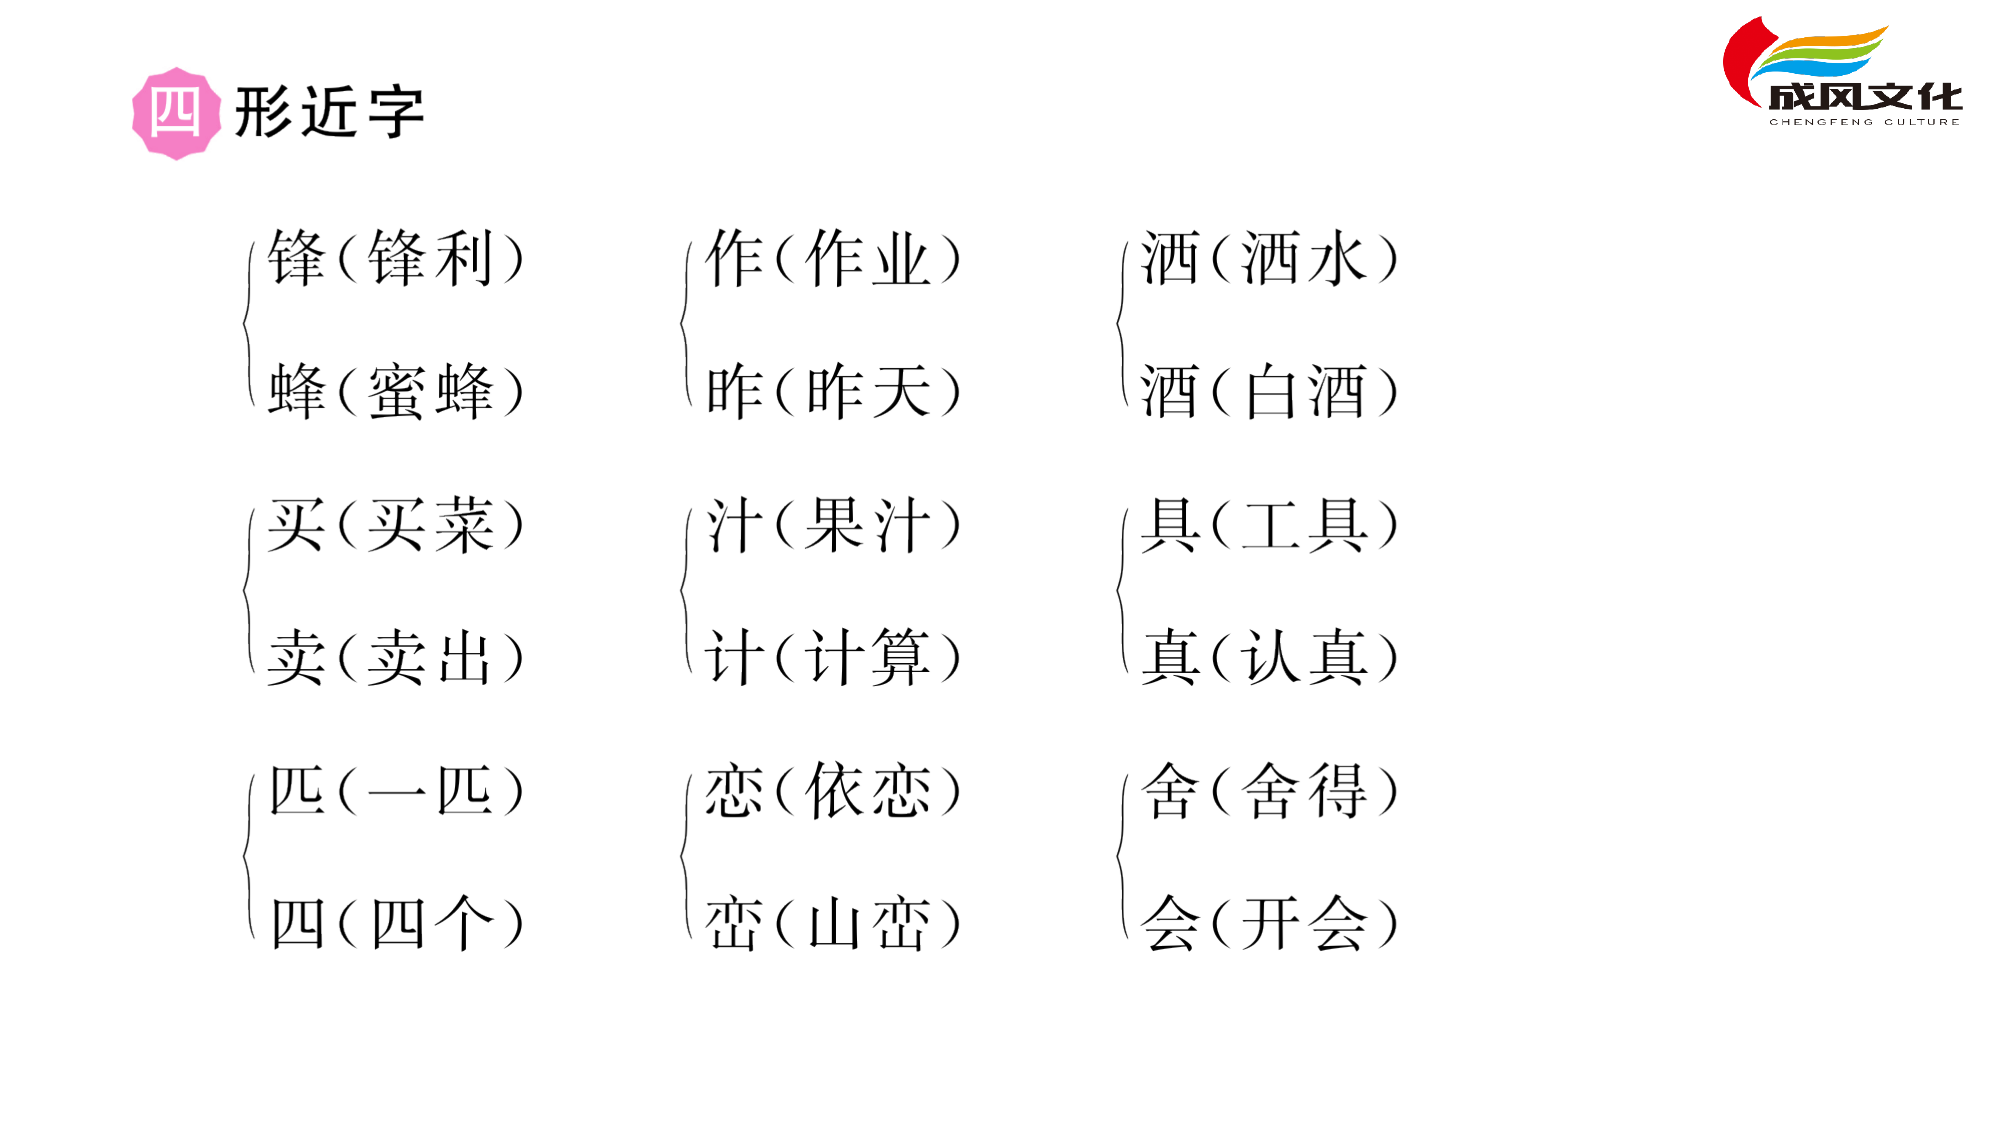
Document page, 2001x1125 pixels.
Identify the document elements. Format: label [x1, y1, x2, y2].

picture [1708, 0, 1986, 136]
picture [125, 30, 1541, 976]
